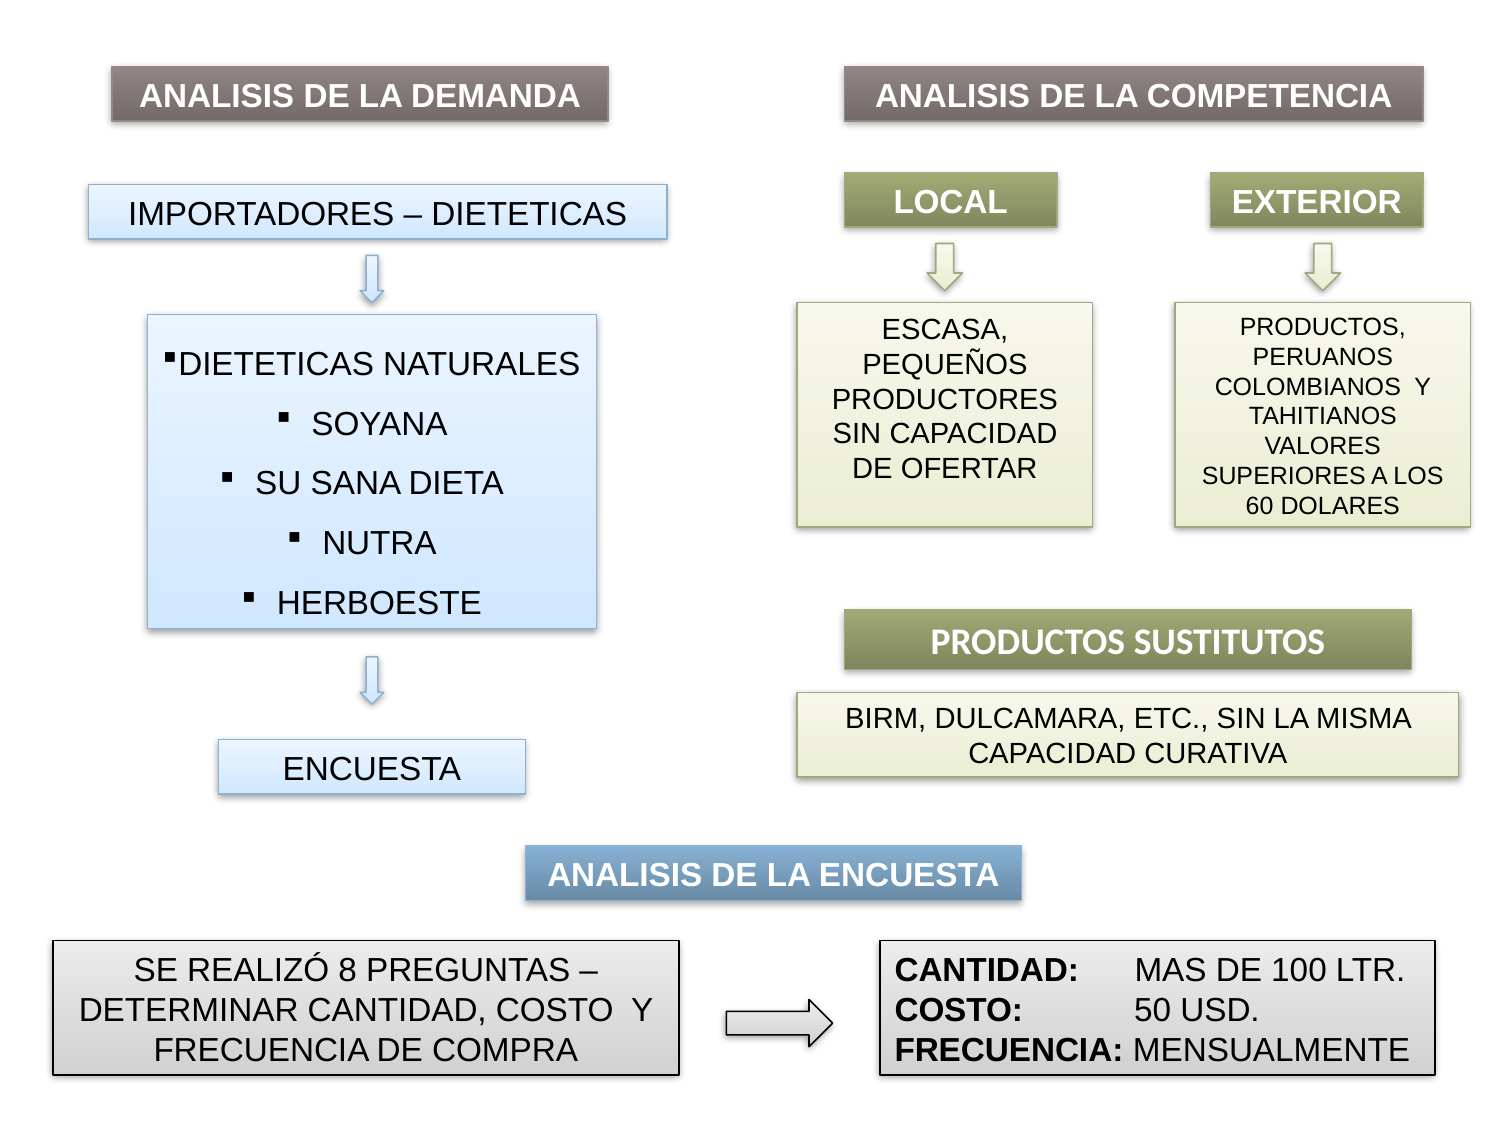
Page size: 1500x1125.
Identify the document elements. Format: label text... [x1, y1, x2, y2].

text_box [1304, 242, 1342, 292]
text_box [359, 254, 385, 304]
text_box EXTERIOR [1210, 172, 1424, 228]
text_box IMPORTADORES – DIETETICAS [88, 184, 668, 240]
text_box PRODUCTOS SUSTITUTOS [844, 609, 1412, 670]
text_box ANALISIS DE LA COMPETENCIA [844, 66, 1424, 122]
text_box CANTIDAD: MAS DE 100 LTR. COSTO: 50 USD. FRECUENCIA: MENSUALMENTE [879, 940, 1436, 1076]
text_box DIETETICAS NATURALES SOYANA SU SANA DIETA NUTRA HERBOESTE [147, 314, 597, 629]
text_box [926, 242, 964, 292]
text_box [725, 998, 834, 1048]
text_box ANALISIS DE LA ENCUESTA [525, 845, 1022, 901]
text_box ENCUESTA [218, 739, 526, 795]
text_box PRODUCTOS, PERUANOS COLOMBIANOS Y TAHITIANOS VALORES SUPERIORES A LOS 60 DOLARES [1174, 302, 1471, 528]
text_box ANALISIS DE LA DEMANDA [111, 66, 609, 122]
text_box [359, 656, 385, 705]
text_box LOCAL [844, 172, 1058, 228]
text_box BIRM, DULCAMARA, ETC., SIN LA MISMA CAPACIDAD CURATIVA [796, 692, 1459, 778]
text_box ESCASA, PEQUEÑOS PRODUCTORES SIN CAPACIDAD DE OFERTAR [796, 302, 1093, 528]
text_box SE REALIZÓ 8 PREGUNTAS – DETERMINAR CANTIDAD, COSTO Y FRECUENCIA DE COMPRA [52, 940, 680, 1076]
